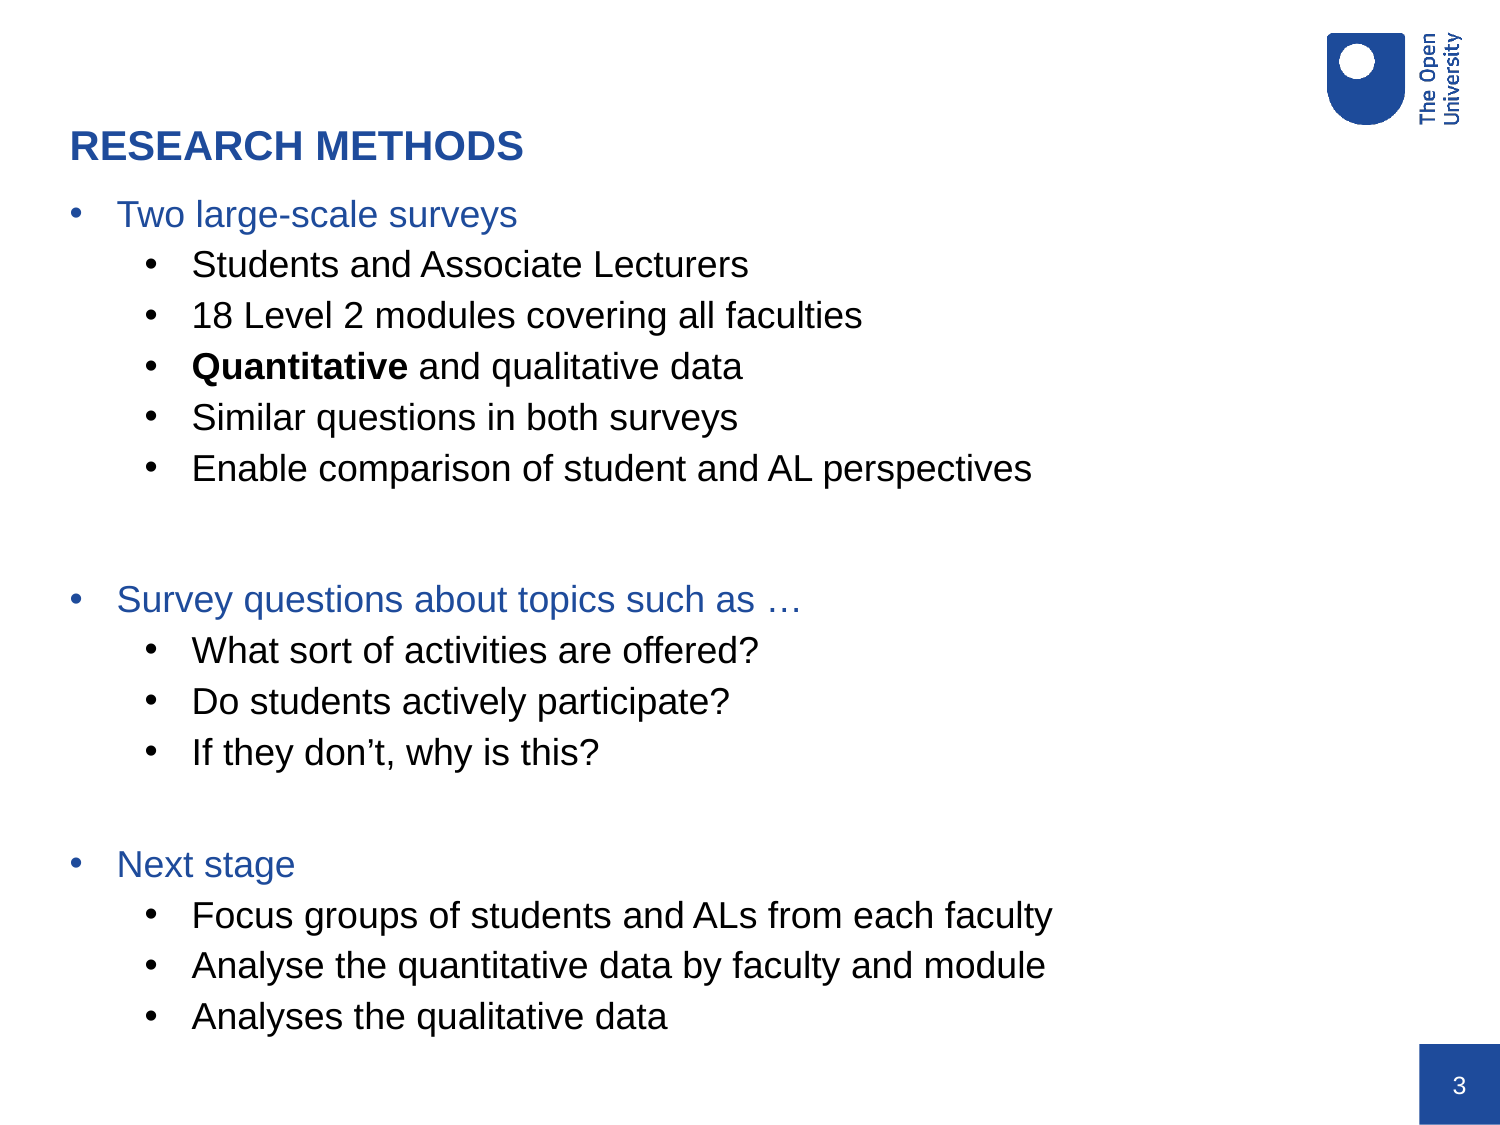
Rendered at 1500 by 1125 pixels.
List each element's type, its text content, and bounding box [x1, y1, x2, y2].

picture [1327, 32, 1462, 125]
list RESEARCH METHODS [63, 124, 1281, 167]
list Two large-scale surveys Students and Associate Lecturers 18 Level 2 modules covering all faculties Quantitative and qualitative data Similar questions in both surveys Enable comparison of student and AL perspectives Survey questions about topics such as … What sort of activities are offered? Do students actively participate? If they don’t, why is this? Next stage Focus groups of students and ALs from each faculty Analyse the quantitative data by faculty and module Analyses the qualitative data [63, 188, 1420, 1045]
